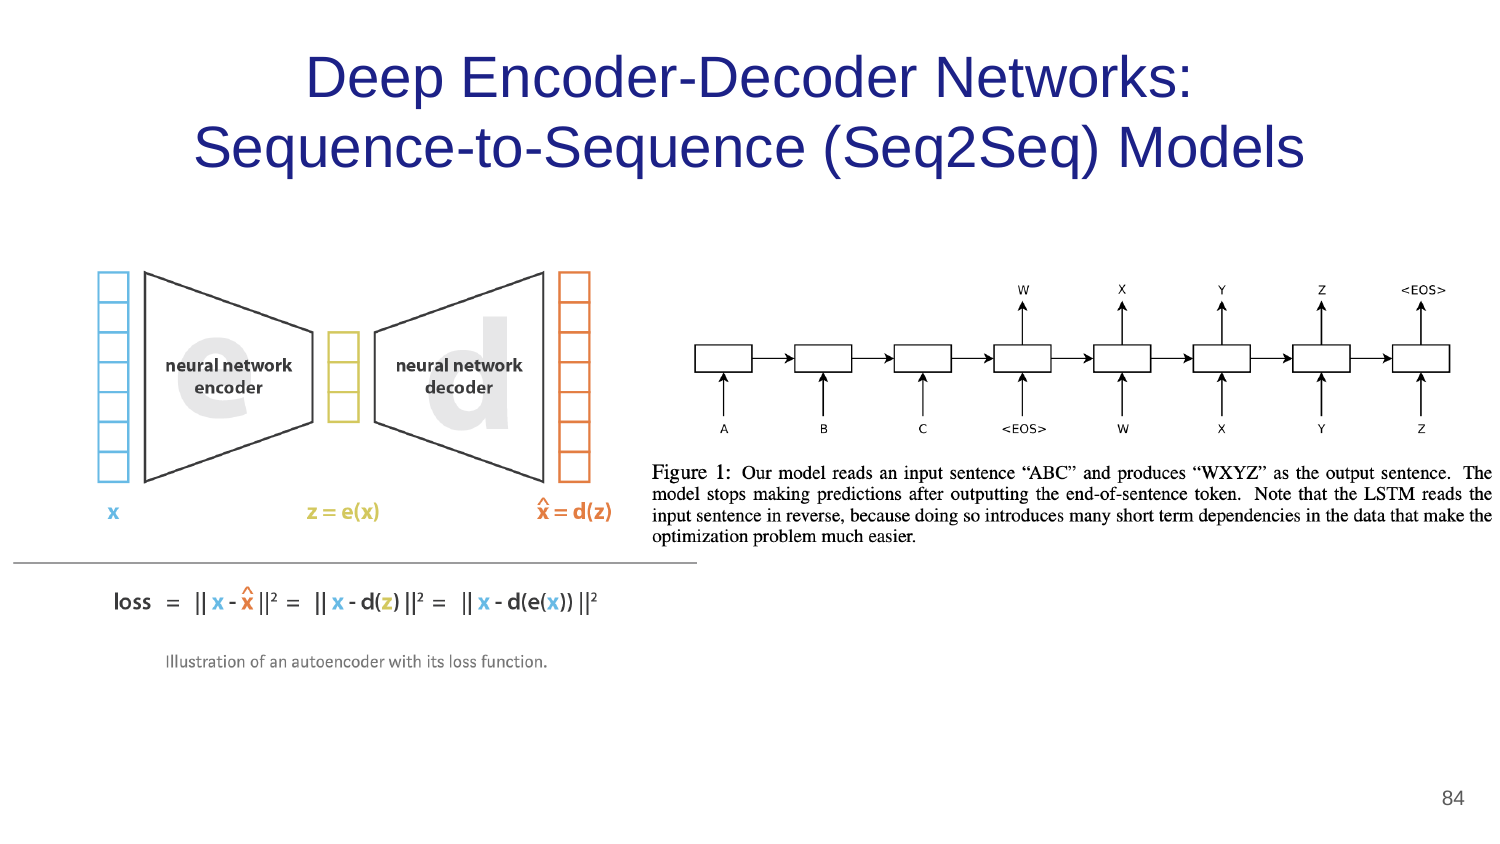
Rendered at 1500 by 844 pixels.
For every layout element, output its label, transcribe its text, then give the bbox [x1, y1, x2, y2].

title Deep Encoder-Decoder Networks: Sequence-to-Sequence (Seq2Seq) Models [39, 24, 1461, 119]
picture [0, 261, 1500, 685]
slide_number 84 [1389, 764, 1480, 830]
